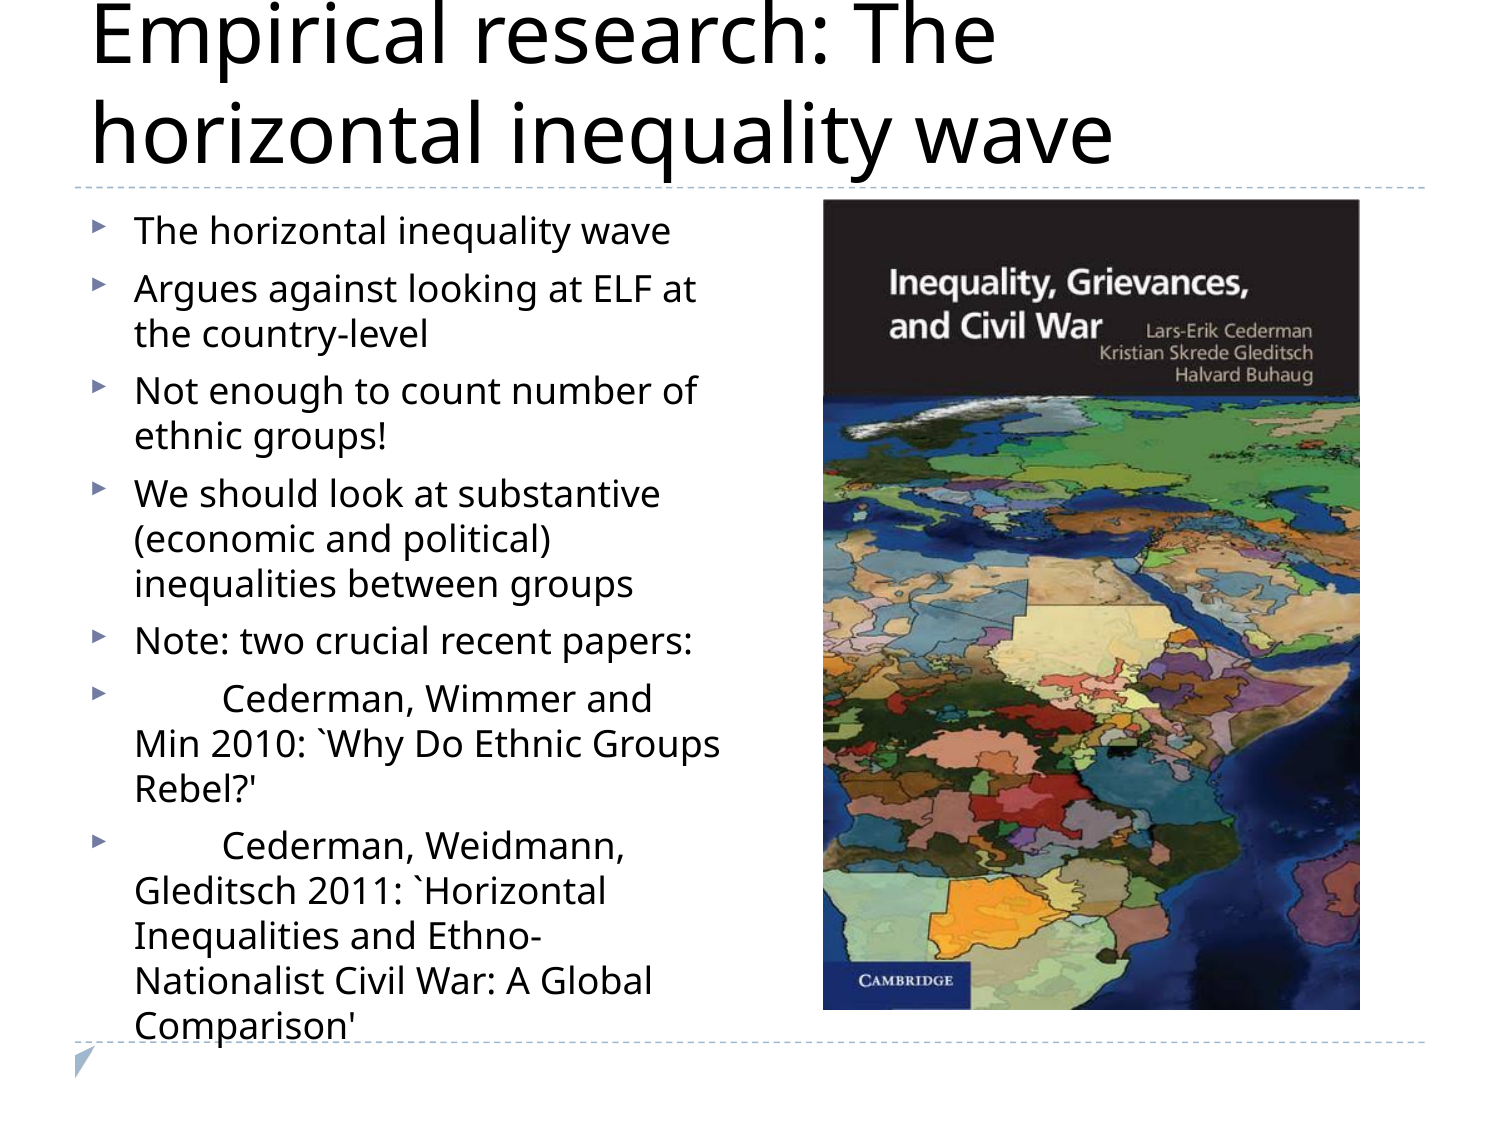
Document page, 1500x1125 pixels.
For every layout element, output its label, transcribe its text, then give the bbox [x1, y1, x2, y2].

text_box Empirical research: The horizontal inequality wave [74, 37, 1425, 188]
picture [822, 199, 1360, 1010]
text_box The horizontal inequality wave Argues against looking at ELF at the country-level Not enough to count number of ethnic groups! We should look at substantive (economic and political) inequalities between groups Note: two crucial recent papers: Cederman, Wimmer and Min 2010: `Why Do Ethnic Groups Rebel?' Cederman, Weidmann, Gleditsch 2011: `Horizontal Inequalities and Ethno-Nationalist Civil War: A Global Comparison' [75, 199, 738, 1010]
